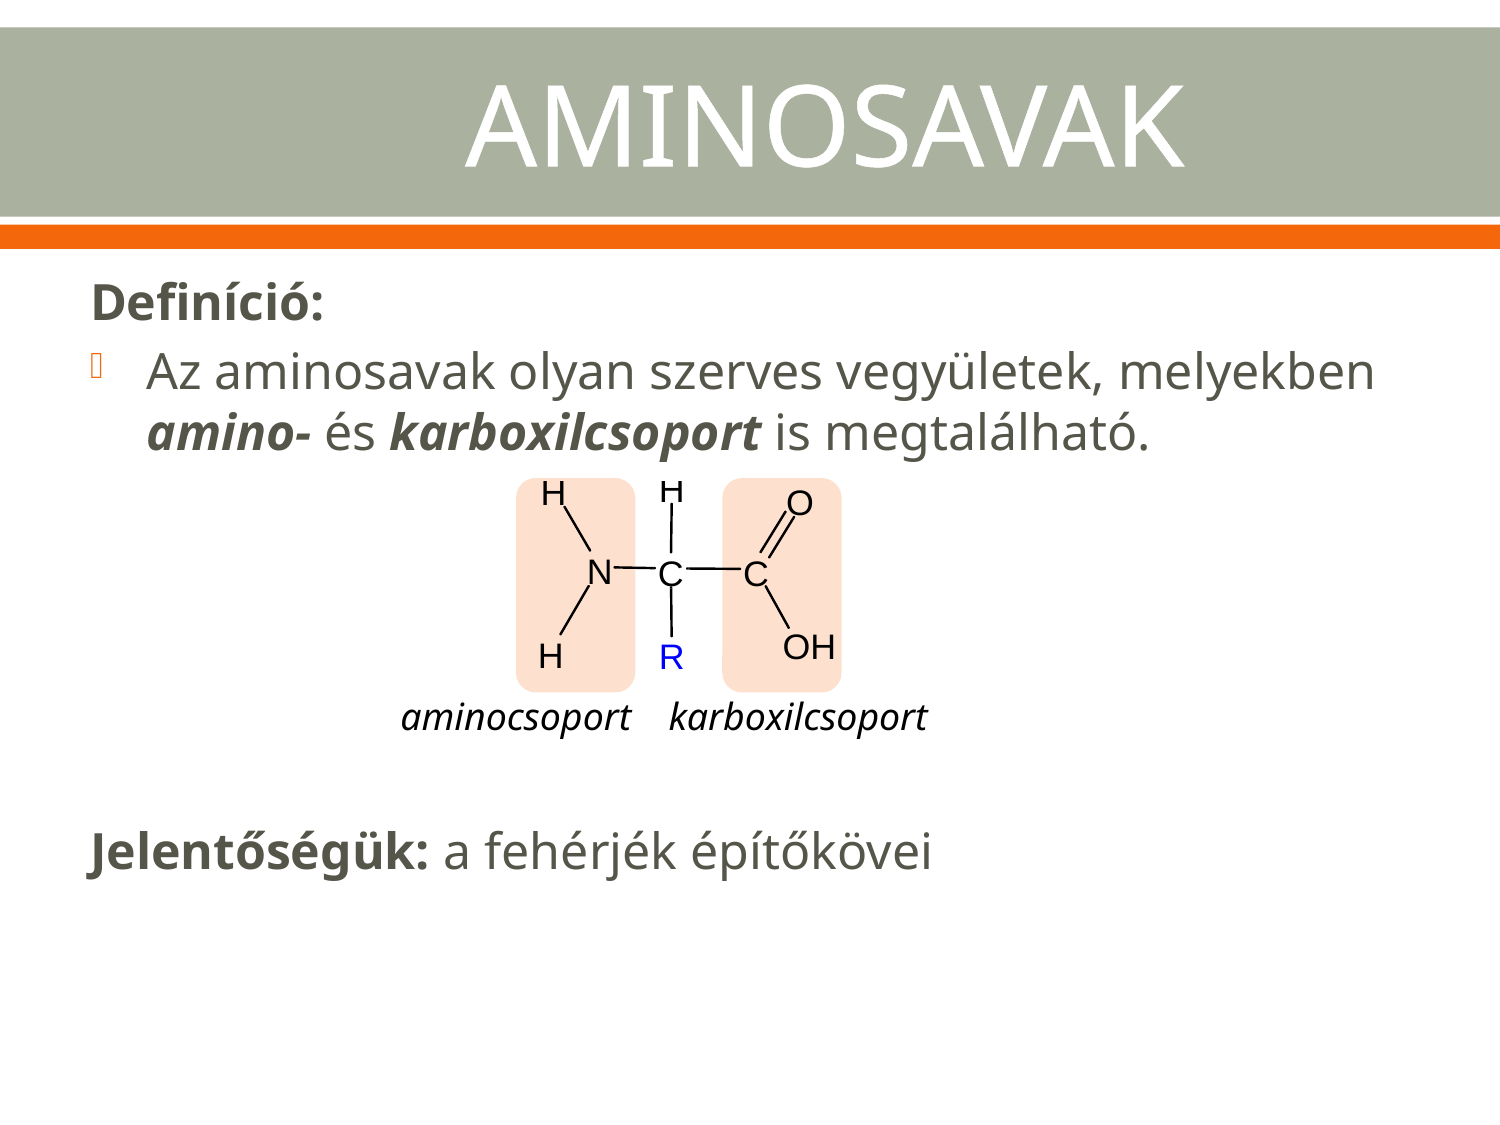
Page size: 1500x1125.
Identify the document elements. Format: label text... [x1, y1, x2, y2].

text_box karboxilcsoport [653, 685, 943, 746]
title AMINOSAVAK [75, 29, 1425, 213]
text_box aminocsoport [385, 685, 647, 746]
list Definíció: Az aminosavak olyan szerves vegyületek, melyekben amino- és karboxilcsoport is megtalálható. Jelentőségük: a fehérjék építőkövei [75, 262, 1425, 1005]
text_box [513, 475, 623, 695]
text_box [532, 480, 842, 690]
